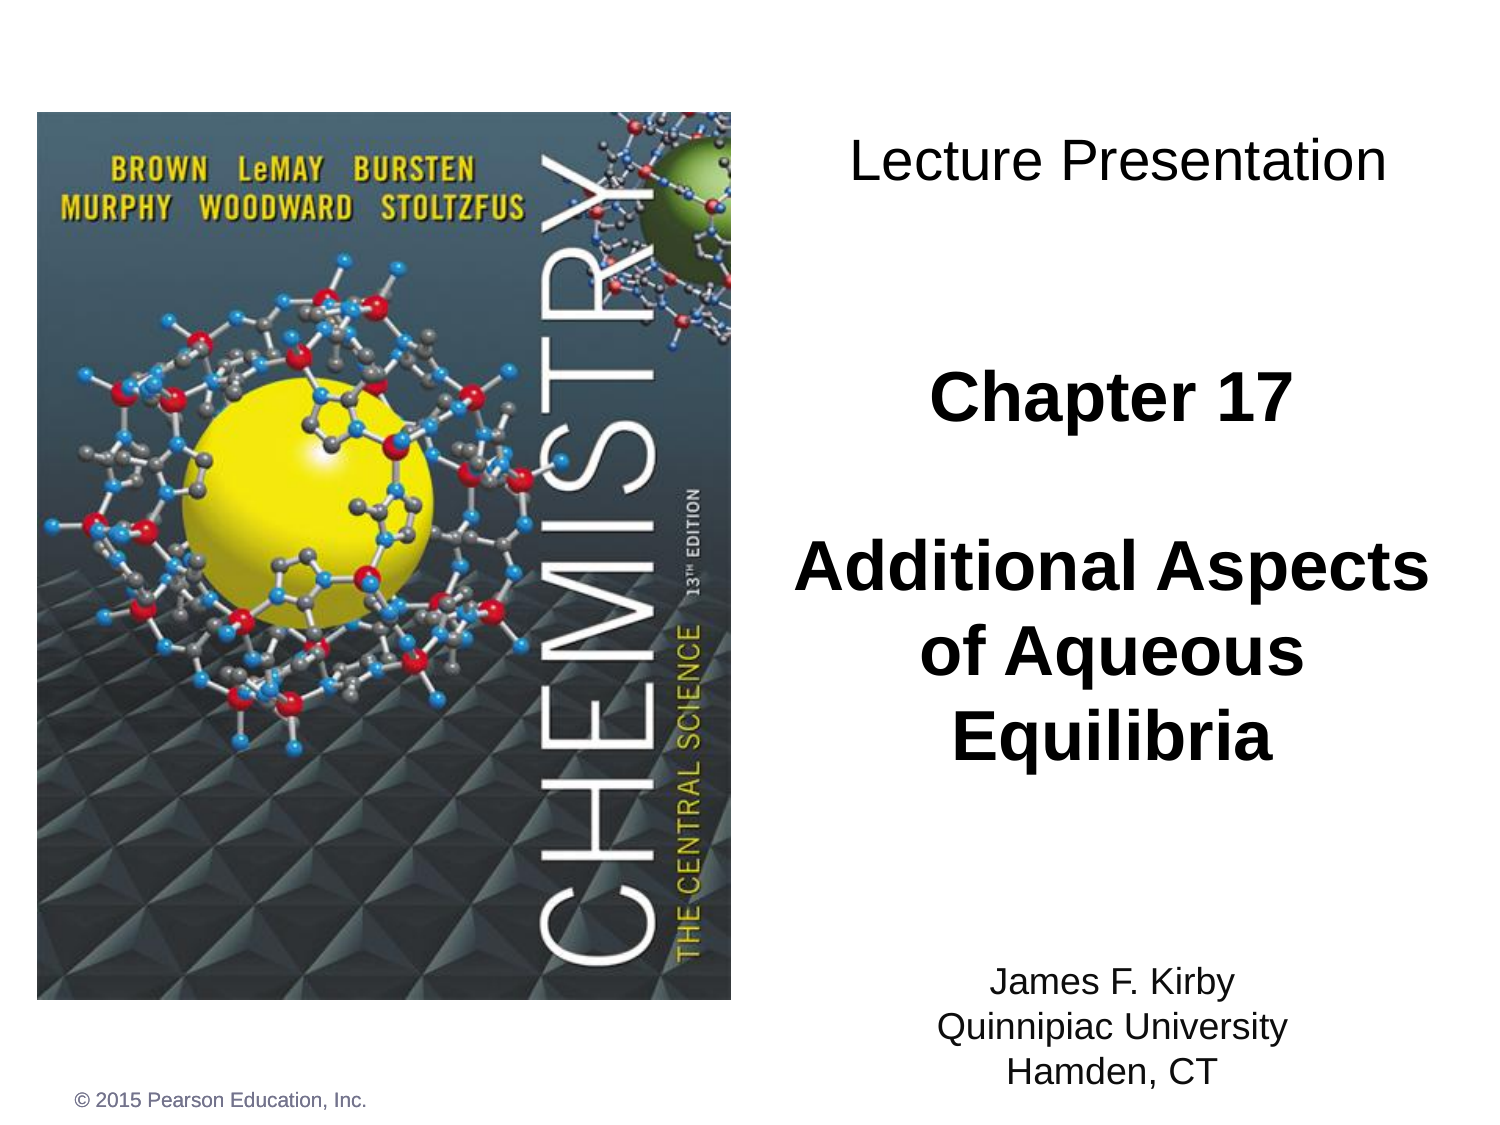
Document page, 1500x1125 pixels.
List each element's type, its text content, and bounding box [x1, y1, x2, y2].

text_box Lecture Presentation [737, 114, 1500, 200]
text_box James F. Kirby Quinnipiac University Hamden, CT [737, 949, 1488, 1113]
text_box © 2015 Pearson Education, Inc. [59, 1079, 1410, 1120]
picture [37, 112, 732, 1001]
text_box Chapter 17 Additional Aspects of Aqueous Equilibria [737, 275, 1488, 850]
